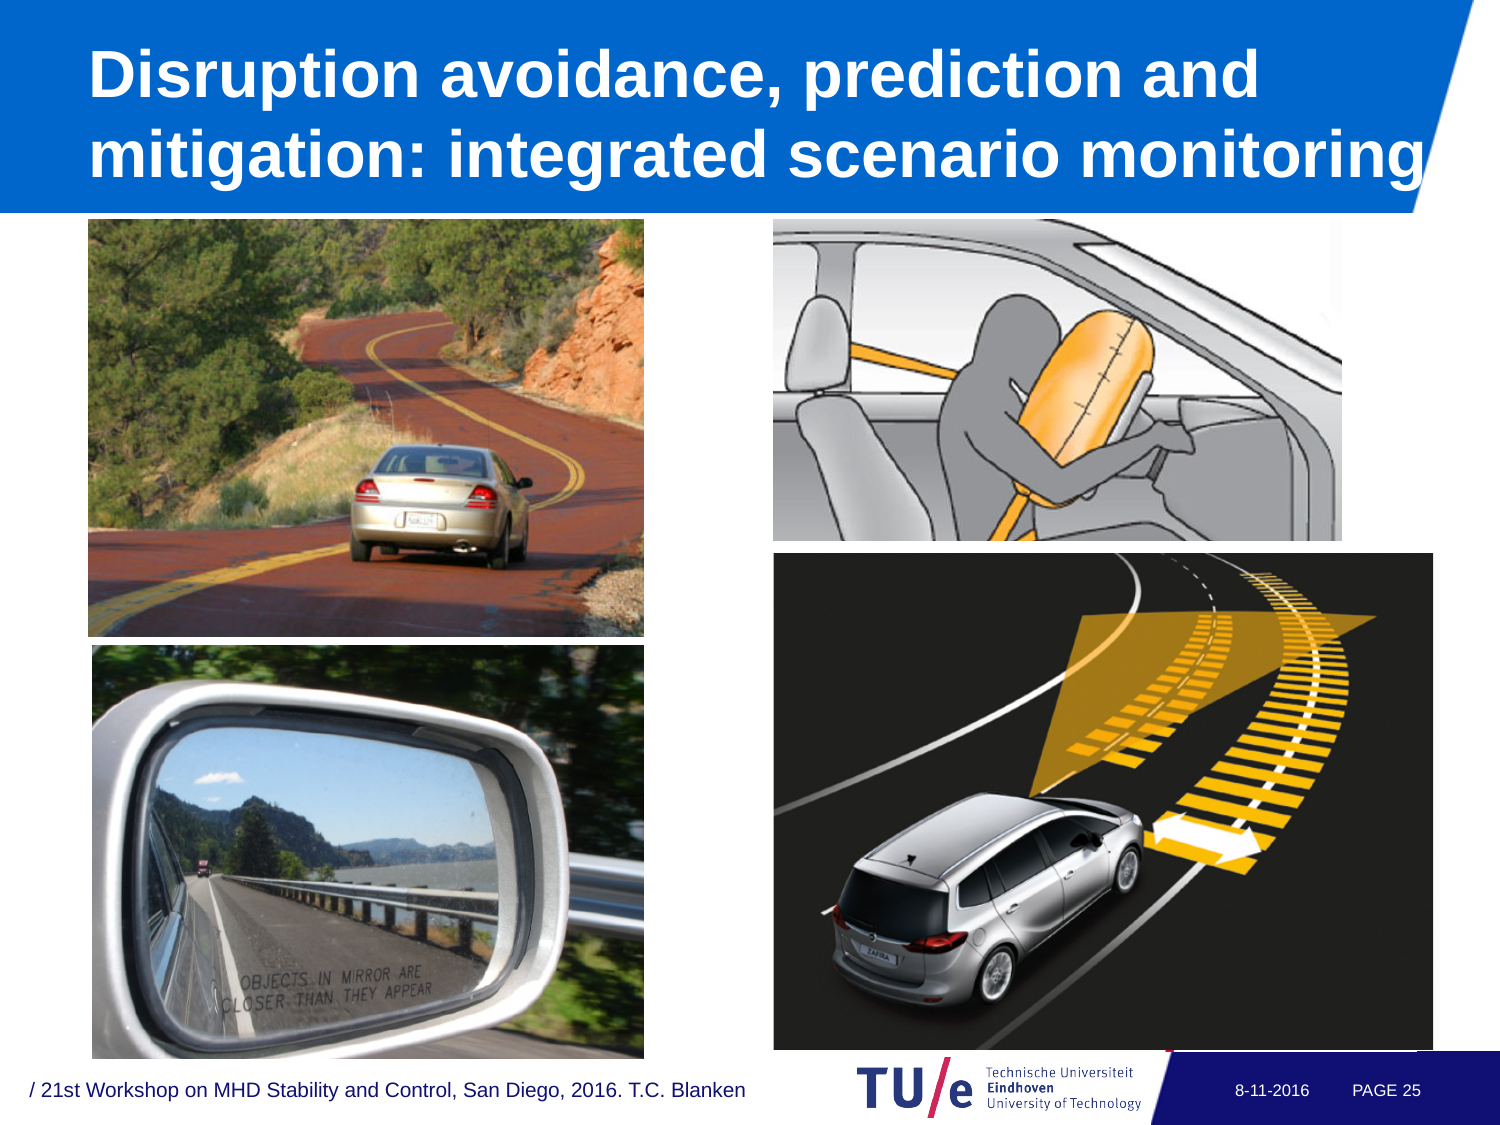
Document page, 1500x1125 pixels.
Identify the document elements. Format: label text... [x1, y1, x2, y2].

picture [92, 644, 644, 1059]
picture [773, 553, 1500, 1125]
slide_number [1234, 1074, 1342, 1105]
picture [88, 219, 644, 637]
picture [0, 0, 1474, 213]
slide_number PAGE 24 [1352, 1074, 1453, 1105]
title Disruption avoidance, prediction and mitigation: integrated scenario monitoring [88, 35, 1441, 187]
picture [857, 1057, 1141, 1118]
footer / 21st Workshop on MHD Stability and Control, San Diego, 2016. T.C. Blanken [29, 1074, 821, 1105]
picture [773, 219, 1342, 541]
